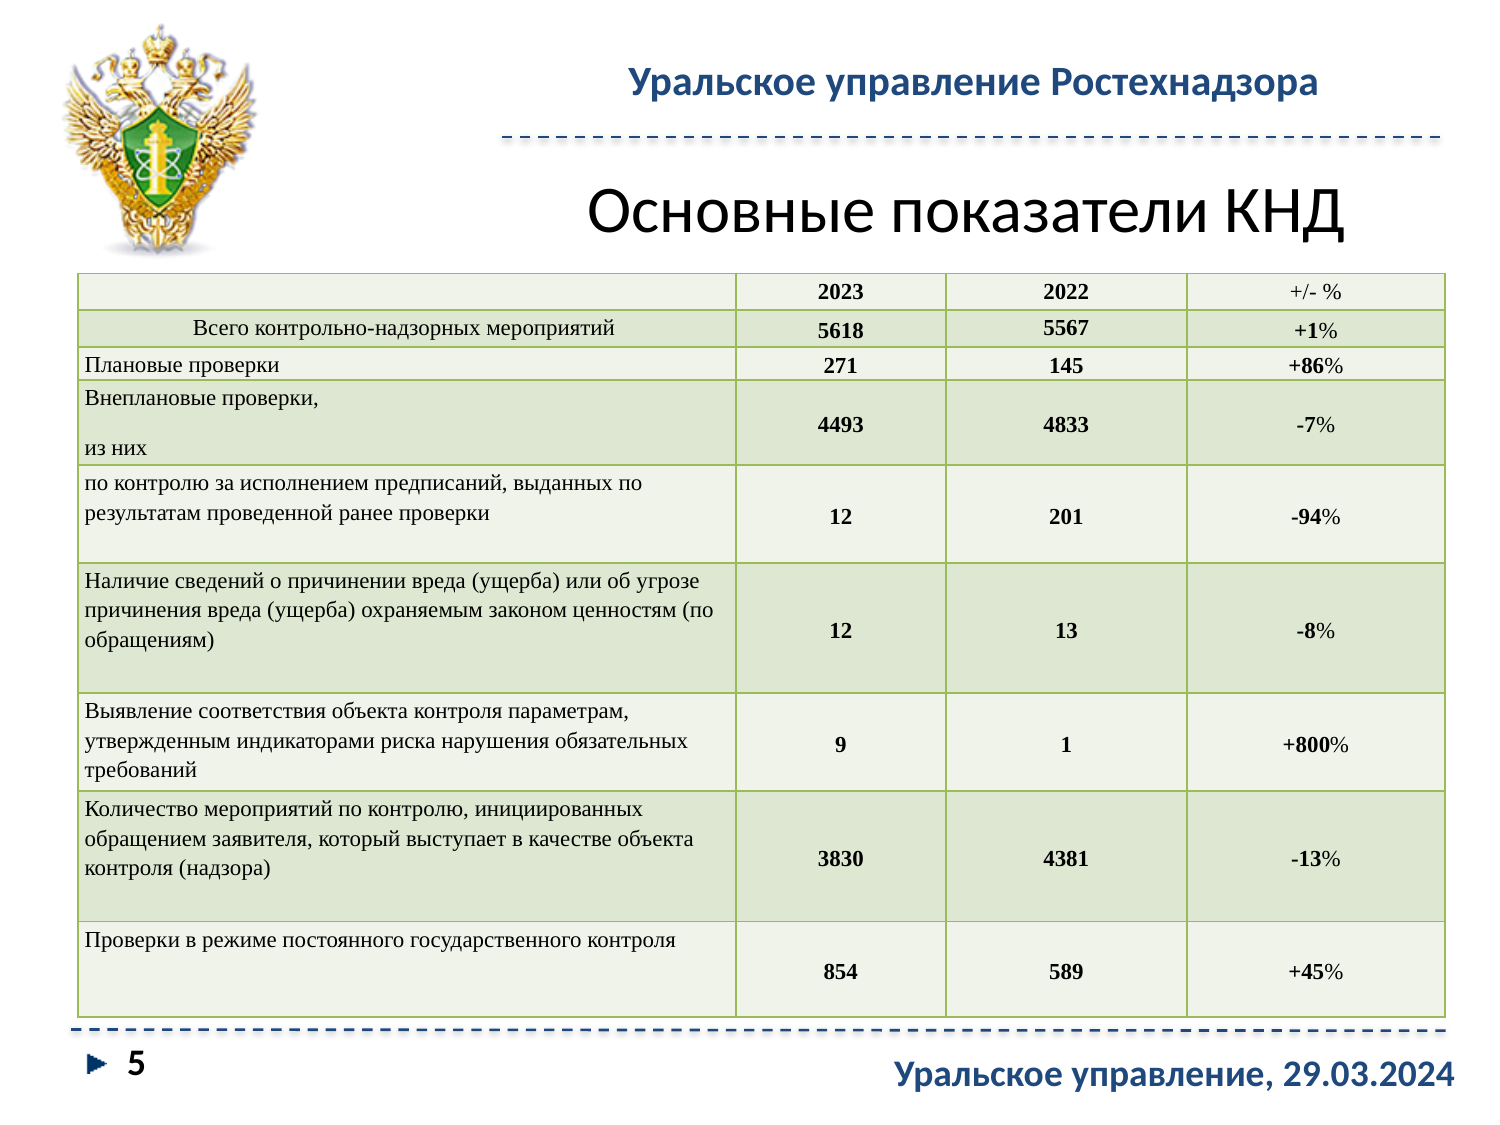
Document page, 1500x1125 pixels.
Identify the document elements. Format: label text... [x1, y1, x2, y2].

table_cell Количество мероприятий по контролю, инициированных обращением заявителя, который выступает в качестве объекта контроля (надзора) [79, 792, 735, 921]
table_cell 4833 [947, 381, 1186, 464]
table_cell 12 [737, 466, 945, 562]
table_cell 271 [737, 348, 945, 379]
table_cell +86% [1188, 348, 1444, 379]
table_cell 5567 [947, 311, 1186, 346]
table_cell -13% [1188, 792, 1444, 921]
table_cell 589 [947, 922, 1186, 1016]
table_cell 145 [947, 348, 1186, 379]
table_cell Всего контрольно-надзорных мероприятий [79, 311, 735, 346]
table_cell +1% [1188, 311, 1444, 346]
table_cell +45% [1188, 922, 1444, 1016]
table_cell 1 [947, 694, 1186, 790]
table_cell Выявление соответствия объекта контроля параметрам, утвержденным индикаторами риска нарушения обязательных требований [79, 694, 735, 790]
table_cell Проверки в режиме постоянного государственного контроля [79, 922, 735, 1016]
table_cell Плановые проверки [79, 348, 735, 379]
table_cell 5618 [737, 311, 945, 346]
table_header +/- % [1188, 274, 1444, 309]
table_cell 12 [737, 564, 945, 692]
table_cell Внеплановые проверки, из них [79, 381, 735, 464]
table_cell 4493 [737, 381, 945, 464]
text_box 5 [65, 1030, 162, 1091]
table_cell 13 [947, 564, 1186, 692]
table_cell Наличие сведений о причинении вреда (ущерба) или об угрозе причинения вреда (ущерба) охраняемым законом ценностям (по обращениям) [79, 564, 735, 692]
text_box Уральское управление Ростехнадзора [474, 46, 1474, 111]
table_cell 3830 [737, 792, 945, 921]
table_cell -7% [1188, 381, 1444, 464]
picture [60, 23, 262, 259]
table_cell по контролю за исполнением предписаний, выданных по результатам проведенной ранее проверки [79, 466, 735, 562]
table_cell 854 [737, 922, 945, 1016]
table_cell -94% [1188, 466, 1444, 562]
table_header [79, 274, 735, 309]
text_box Основные показатели КНД [494, 158, 1439, 254]
table_cell +800% [1188, 694, 1444, 790]
picture [80, 1047, 107, 1074]
table_cell 9 [737, 694, 945, 790]
table_header 2022 [947, 274, 1186, 309]
text_box Уральское управление, 29.03.2024 [879, 1041, 1471, 1102]
table_cell -8% [1188, 564, 1444, 692]
table_header 2023 [737, 274, 945, 309]
table_cell 4381 [947, 792, 1186, 921]
table_cell 201 [947, 466, 1186, 562]
